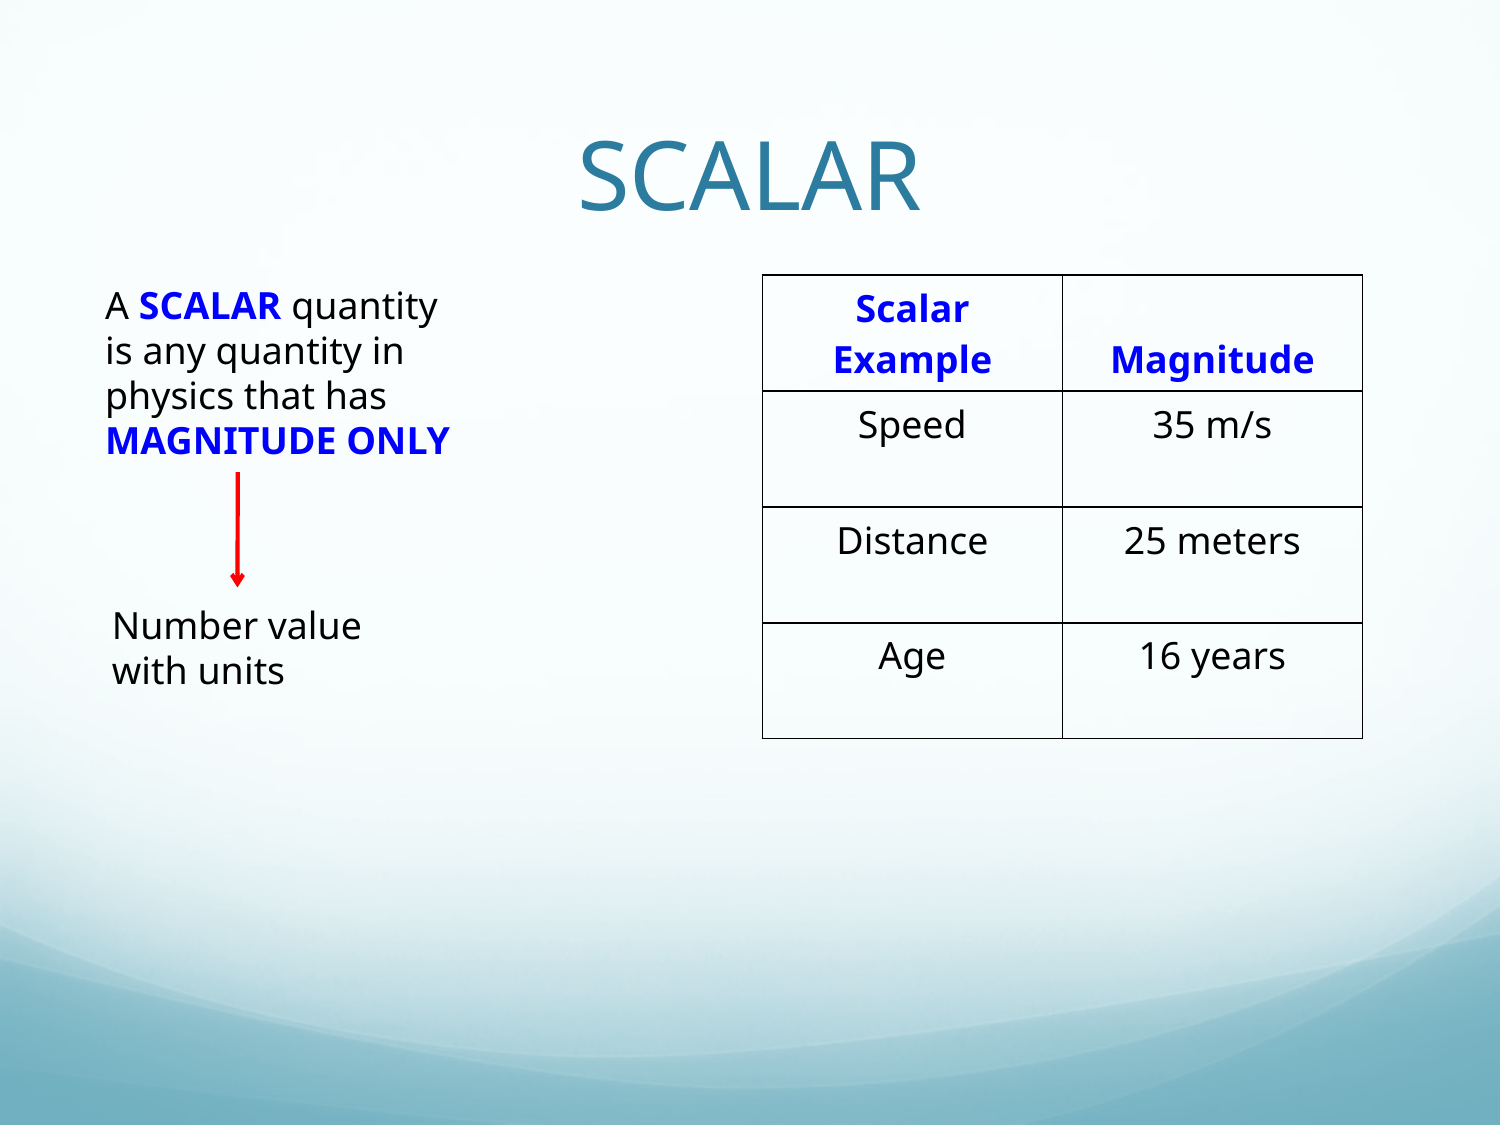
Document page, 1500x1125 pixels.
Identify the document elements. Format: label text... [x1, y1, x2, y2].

table_cell 35 m/s [1063, 392, 1362, 506]
text_box Number value with units [97, 594, 378, 700]
table_cell Speed [763, 392, 1062, 506]
table_cell Distance [763, 508, 1062, 622]
table_header Magnitude [1063, 276, 1362, 390]
table_header Scalar Example [763, 276, 1062, 390]
table_cell 16 years [1063, 624, 1362, 738]
table_cell 25 meters [1063, 508, 1362, 622]
text_box A SCALAR quantity is any quantity in physics that has MAGNITUDE ONLY [90, 274, 466, 470]
table_cell Age [763, 624, 1062, 738]
title SCALAR [89, 17, 1410, 238]
